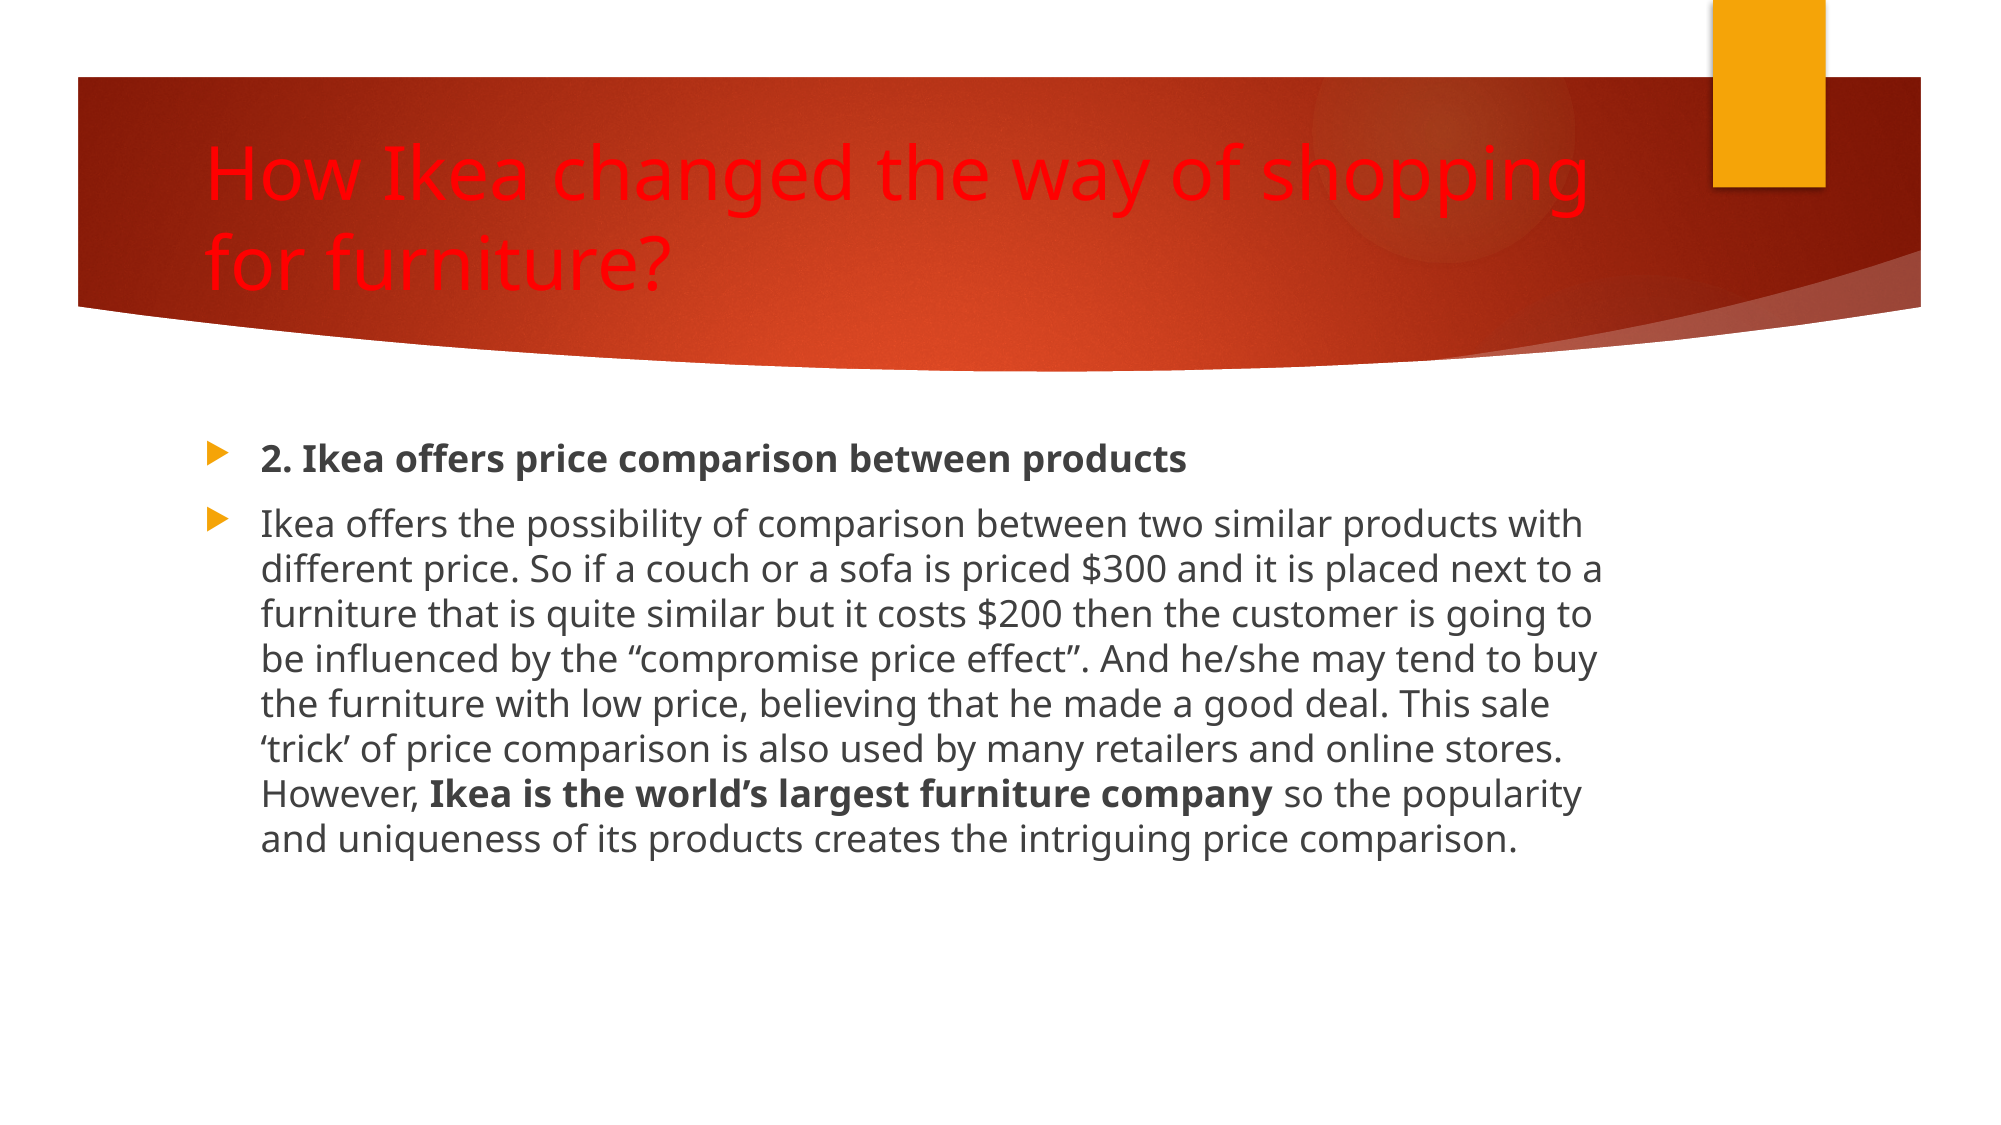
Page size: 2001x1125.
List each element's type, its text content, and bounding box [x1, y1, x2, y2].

list 2. Ikea offers price comparison between products Ikea offers the possibility of comparison between two similar products with different price. So if a couch or a sofa is priced $300 and it is placed next to a furniture that is quite similar but it costs $200 then the customer is going to be influenced by the “compromise price effect”. And he/she may tend to buy the furniture with low price, believing that he made a good deal. This sale ‘trick’ of price comparison is also used by many retailers and online stores. However, Ikea is the world’s largest furniture company so the popularity and uniqueness of its products creates the intriguing price comparison. [189, 427, 1627, 988]
title How Ikea changed the way of shopping for furniture? [189, 155, 1627, 275]
